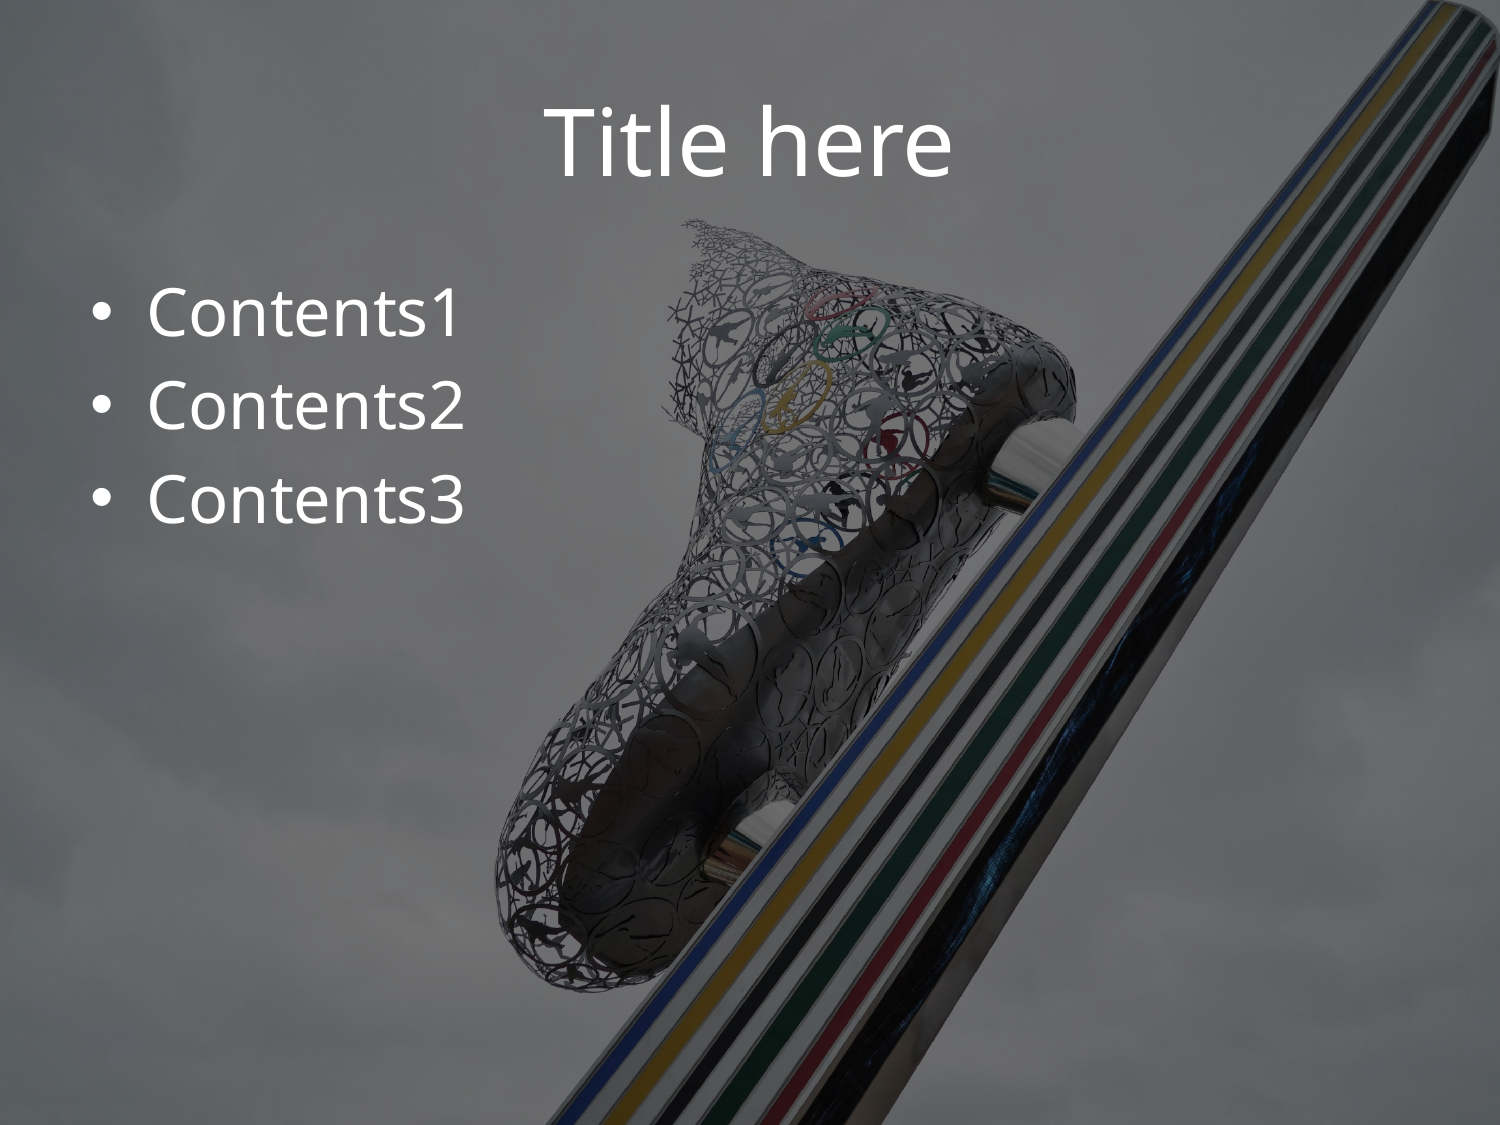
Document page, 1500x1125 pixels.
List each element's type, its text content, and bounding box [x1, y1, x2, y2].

list Contents1 Contents2 Contents3 [75, 262, 1425, 1005]
title Title here [75, 45, 1425, 233]
text_box [0, 0, 1500, 1125]
